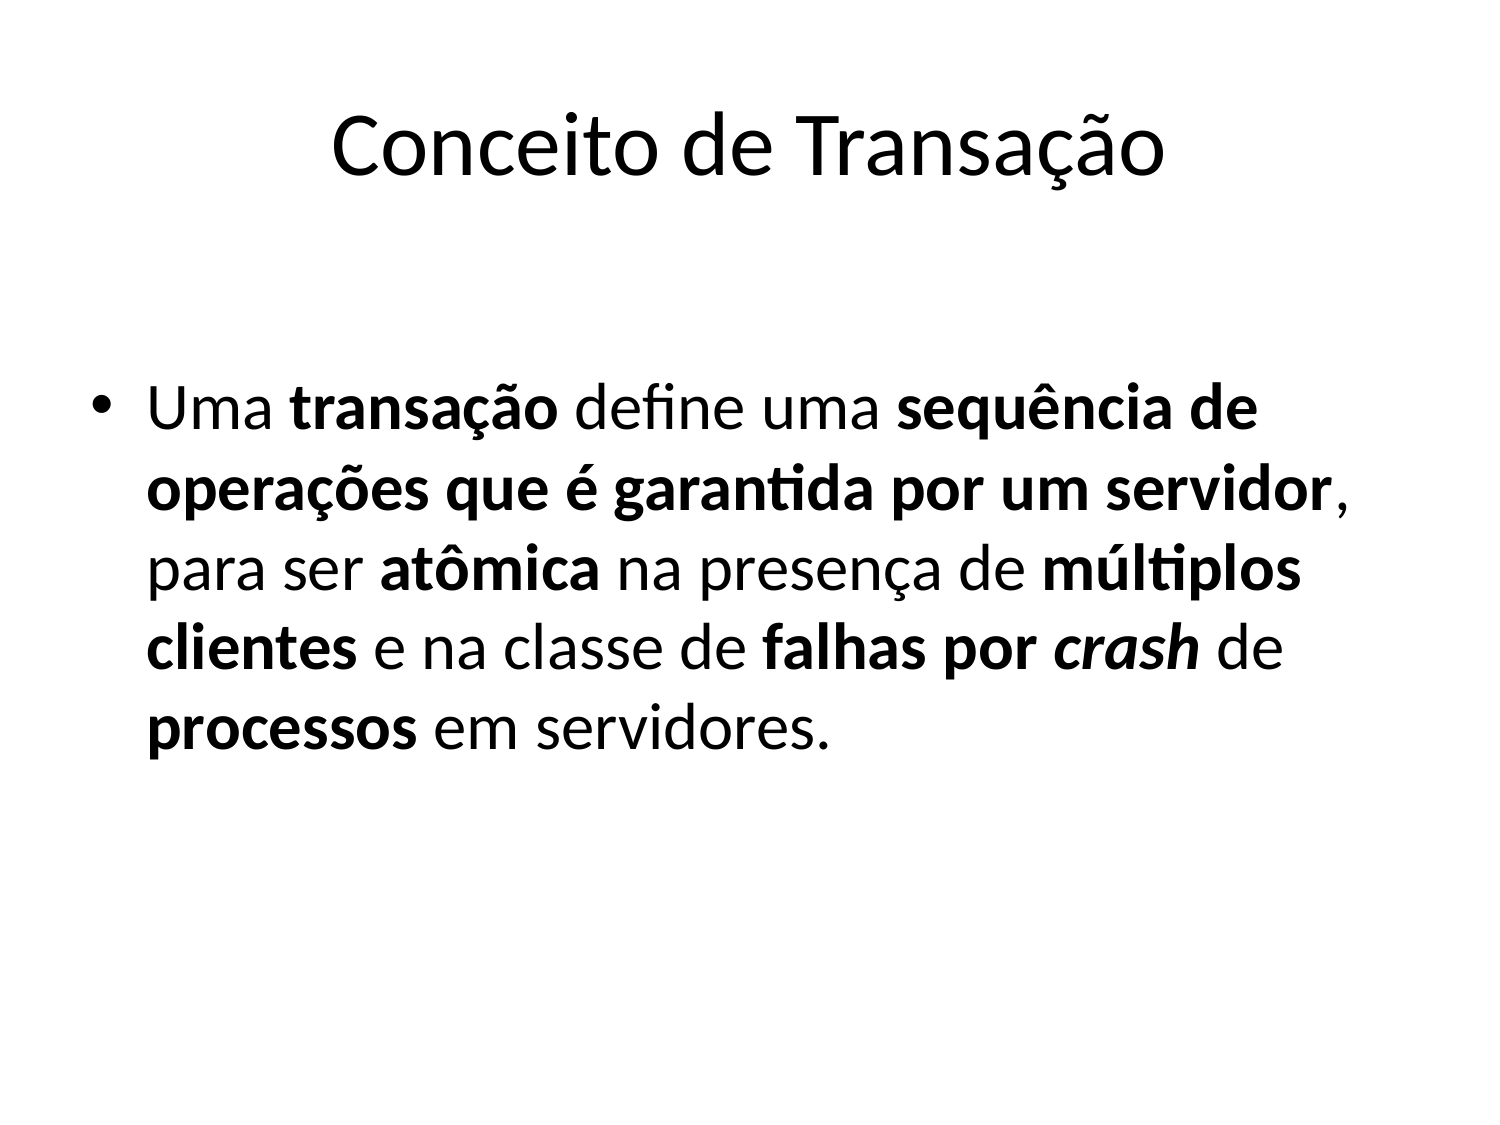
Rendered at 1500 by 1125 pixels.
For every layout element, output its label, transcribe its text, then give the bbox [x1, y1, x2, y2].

list Uma transação define uma sequência de operações que é garantida por um servidor, para ser atômica na presença de múltiplos clientes e na classe de falhas por crash de processos em servidores. [74, 262, 1426, 1006]
title Conceito de Transação [74, 44, 1426, 233]
